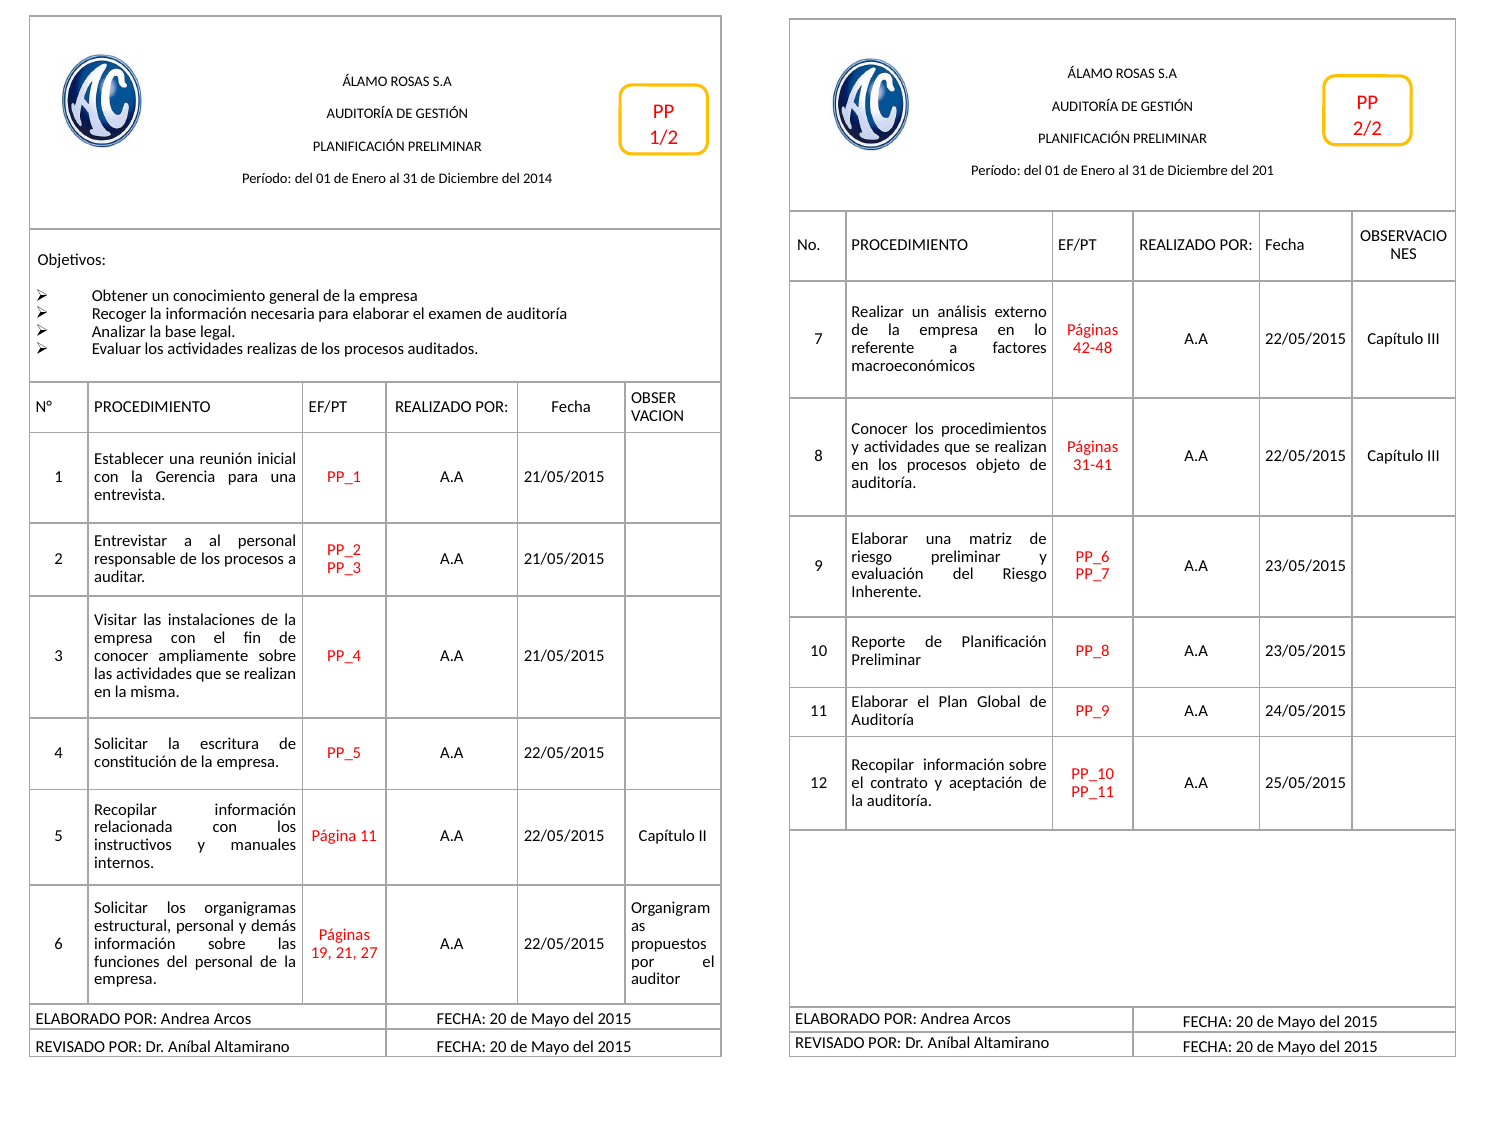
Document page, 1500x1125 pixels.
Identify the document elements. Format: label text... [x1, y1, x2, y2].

table_cell Conocer los procedimientos y actividades que se realizan en los procesos objeto de auditoría. [847, 399, 1052, 515]
table_cell 21/05/2015 [518, 524, 624, 595]
table_cell 22/05/2015 [518, 790, 624, 884]
table_cell Capítulo III [1353, 399, 1455, 515]
picture [59, 52, 145, 151]
table_cell Realizar un análisis externo de la empresa en lo referente a factores macroeconómicos [847, 282, 1052, 397]
table_cell Páginas 31-41 [1053, 399, 1132, 515]
table_cell 22/05/2015 [518, 719, 624, 789]
table_cell PP_2 PP_3 [303, 524, 385, 595]
table_cell 11 [790, 688, 845, 736]
table_cell EF/PT [1053, 212, 1132, 280]
table_cell [626, 719, 720, 789]
table_cell 24/05/2015 [1260, 688, 1351, 736]
table_cell 25/05/2015 [1260, 737, 1351, 829]
table_cell [1353, 688, 1455, 736]
table_cell PP_1 [303, 433, 385, 522]
table_cell PP_10 PP_11 [1053, 737, 1132, 829]
table_cell [626, 524, 720, 595]
table_cell [790, 831, 1455, 1006]
table_cell A.A [387, 886, 517, 1003]
table_cell Recopilar información sobre el contrato y aceptación de la auditoría. [847, 737, 1052, 829]
table_cell No. [790, 212, 845, 280]
text_box PP 1/2 [620, 84, 708, 154]
table_cell 22/05/2015 [518, 886, 624, 1003]
table_cell [1353, 618, 1455, 687]
table_cell 9 [790, 517, 845, 616]
table_cell 4 [30, 719, 87, 789]
table_cell Solicitar los organigramas estructural, personal y demás información sobre las funciones del personal de la empresa. [89, 886, 302, 1003]
table_cell Fecha [518, 383, 624, 432]
table_cell Páginas 19, 21, 27 [303, 886, 385, 1003]
table_cell A.A [1134, 517, 1259, 616]
table_cell Página 11 [303, 790, 385, 884]
table_cell Solicitar la escritura de constitución de la empresa. [89, 719, 302, 789]
table_cell A.A [1134, 399, 1259, 515]
table_cell 22/05/2015 [1260, 282, 1351, 397]
table_cell ELABORADO POR: Andrea Arcos [790, 1008, 1132, 1031]
table_cell Elaborar el Plan Global de Auditoría [847, 688, 1052, 736]
table_cell REVISADO POR: Dr. Aníbal Altamirano [30, 1030, 385, 1056]
table_cell Fecha [1260, 212, 1351, 280]
table_cell [1353, 737, 1455, 829]
table_cell PROCEDIMIENTO [847, 212, 1052, 280]
table_cell Visitar las instalaciones de la empresa con el fin de conocer ampliamente sobre las actividades que se realizan en la misma. [89, 597, 302, 717]
table_cell REALIZADO POR: [1134, 212, 1259, 280]
table_cell OBSERVACIONES [1353, 212, 1455, 280]
text_box PP 2/2 [1323, 75, 1412, 145]
table_cell Elaborar una matriz de riesgo preliminar y evaluación del Riesgo Inherente. [847, 517, 1052, 616]
table_cell 8 [790, 399, 845, 515]
table_cell Capítulo III [1353, 282, 1455, 397]
table_cell Organigramas propuestos por el auditor [626, 886, 720, 1003]
table_cell 2 [30, 524, 87, 595]
table_cell [626, 597, 720, 717]
table_cell [1353, 517, 1455, 616]
table_cell REALIZADO POR: [387, 383, 517, 432]
table_cell Entrevistar a al personal responsable de los procesos a auditar. [89, 524, 302, 595]
table_cell A.A [1134, 618, 1259, 687]
table_cell PP_6 PP_7 [1053, 517, 1132, 616]
table_cell EF/PT [303, 383, 385, 432]
table_cell [626, 433, 720, 522]
table_cell A.A [1134, 737, 1259, 829]
table_cell REVISADO POR: Dr. Aníbal Altamirano [790, 1033, 1132, 1056]
table_cell FECHA: 20 de Mayo del 2015 [387, 1005, 720, 1028]
table_header ÁLAMO ROSAS S.A AUDITORÍA DE GESTIÓN PLANIFICACIÓN PRELIMINAR Período: del 01 de Enero al 31 de Diciembre del 201 [790, 20, 1455, 210]
table_cell 6 [30, 886, 87, 1003]
table_cell A.A [387, 597, 517, 717]
table_cell Reporte de Planificación Preliminar [847, 618, 1052, 687]
table_cell PP_4 [303, 597, 385, 717]
table_cell 7 [790, 282, 845, 397]
table_cell 3 [30, 597, 87, 717]
table_cell 1 [30, 433, 87, 522]
table_cell 12 [790, 737, 845, 829]
table_cell Páginas 42-48 [1053, 282, 1132, 397]
table_cell Recopilar información relacionada con los instructivos y manuales internos. [89, 790, 302, 884]
table_cell PP_8 [1053, 618, 1132, 687]
table_cell N° [30, 383, 87, 432]
table_header ÁLAMO ROSAS S.A AUDITORÍA DE GESTIÓN PLANIFICACIÓN PRELIMINAR Período: del 01 de Enero al 31 de Diciembre del 2014 [30, 17, 720, 228]
table_cell FECHA: 20 de Mayo del 2015 [1134, 1033, 1455, 1056]
table_cell 5 [30, 790, 87, 884]
table_cell 21/05/2015 [518, 597, 624, 717]
table_cell PP_5 [303, 719, 385, 789]
table_cell A.A [387, 433, 517, 522]
table_cell PP_9 [1053, 688, 1132, 736]
table_cell Capítulo II [626, 790, 720, 884]
table_cell A.A [1134, 688, 1259, 736]
table_cell ELABORADO POR: Andrea Arcos [30, 1005, 385, 1028]
table_cell 23/05/2015 [1260, 517, 1351, 616]
table_cell 21/05/2015 [518, 433, 624, 522]
table_cell A.A [387, 524, 517, 595]
table_cell A.A [387, 719, 517, 789]
table_cell A.A [387, 790, 517, 884]
table_cell 22/05/2015 [1260, 399, 1351, 515]
table_cell Objetivos: Obtener un conocimiento general de la empresa Recoger la información necesaria para elaborar el examen de auditoría Analizar la base legal. Evaluar los actividades realizas de los procesos auditados. [30, 230, 720, 381]
table_cell Establecer una reunión inicial con la Gerencia para una entrevista. [89, 433, 302, 522]
table_cell OBSER VACION [626, 383, 720, 432]
table_cell 10 [790, 618, 845, 687]
table_cell PROCEDIMIENTO [89, 383, 302, 432]
table_cell 23/05/2015 [1260, 618, 1351, 687]
picture [830, 56, 912, 154]
table_cell A.A [1134, 282, 1259, 397]
table_cell FECHA: 20 de Mayo del 2015 [1134, 1008, 1455, 1031]
table_cell FECHA: 20 de Mayo del 2015 [387, 1030, 720, 1056]
